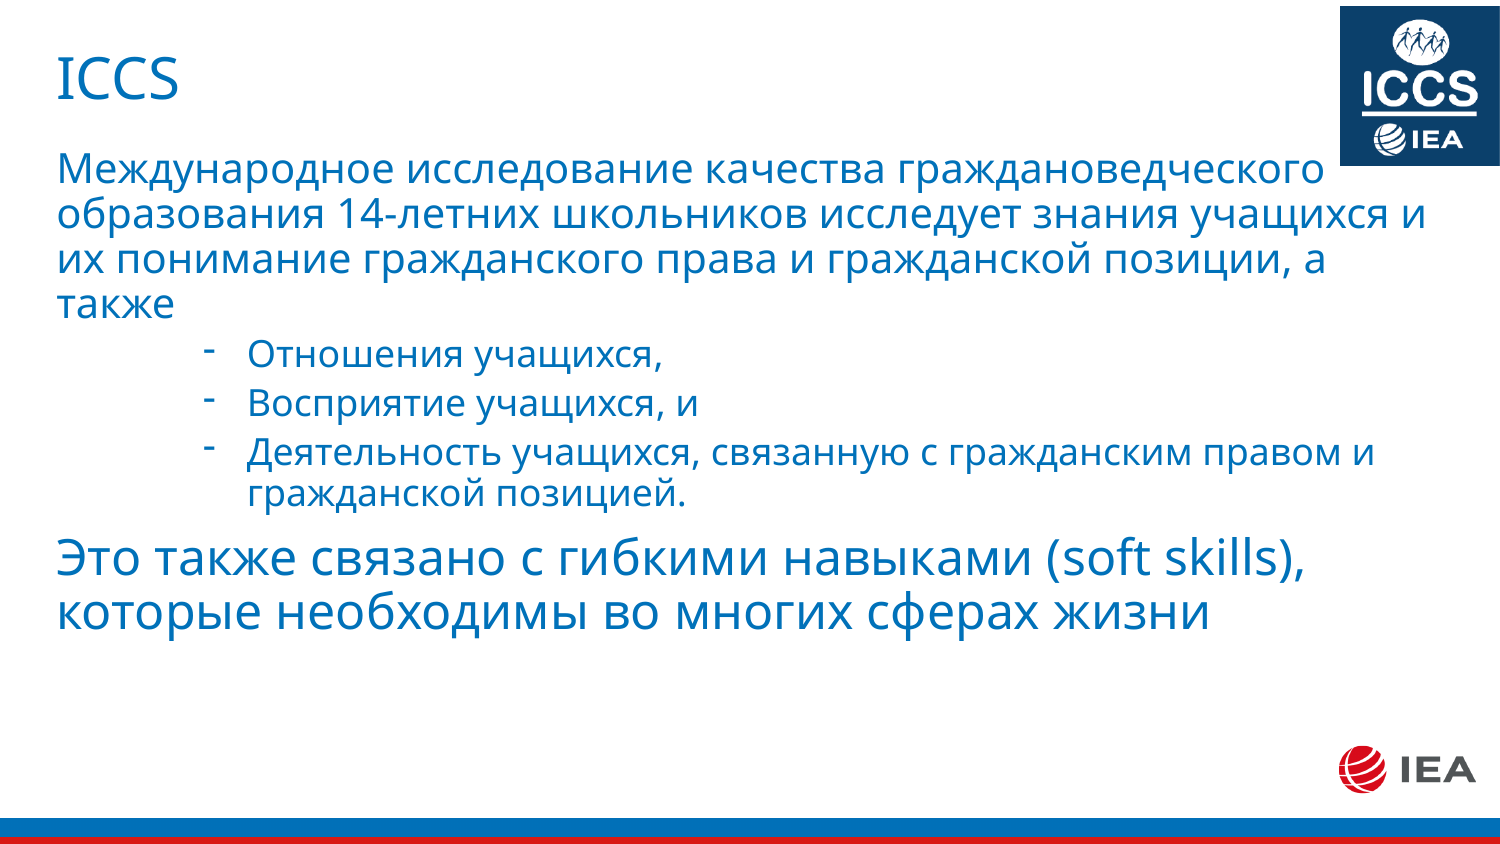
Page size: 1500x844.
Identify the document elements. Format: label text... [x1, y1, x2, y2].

title ICCS [41, 33, 1335, 112]
list Международное исследование качества граждановедческого образования 14-летних школьников исследует знания учащихся и их понимание гражданского права и гражданской позиции, а также Отношения учащихся, Восприятие учащихся, и Деятельность учащихся, связанную с гражданским правом и гражданской позицией. Это также связано с гибкими навыками (soft skills), которые необходимы во многих сферах жизни [41, 139, 1459, 741]
picture [0, 0, 1500, 844]
